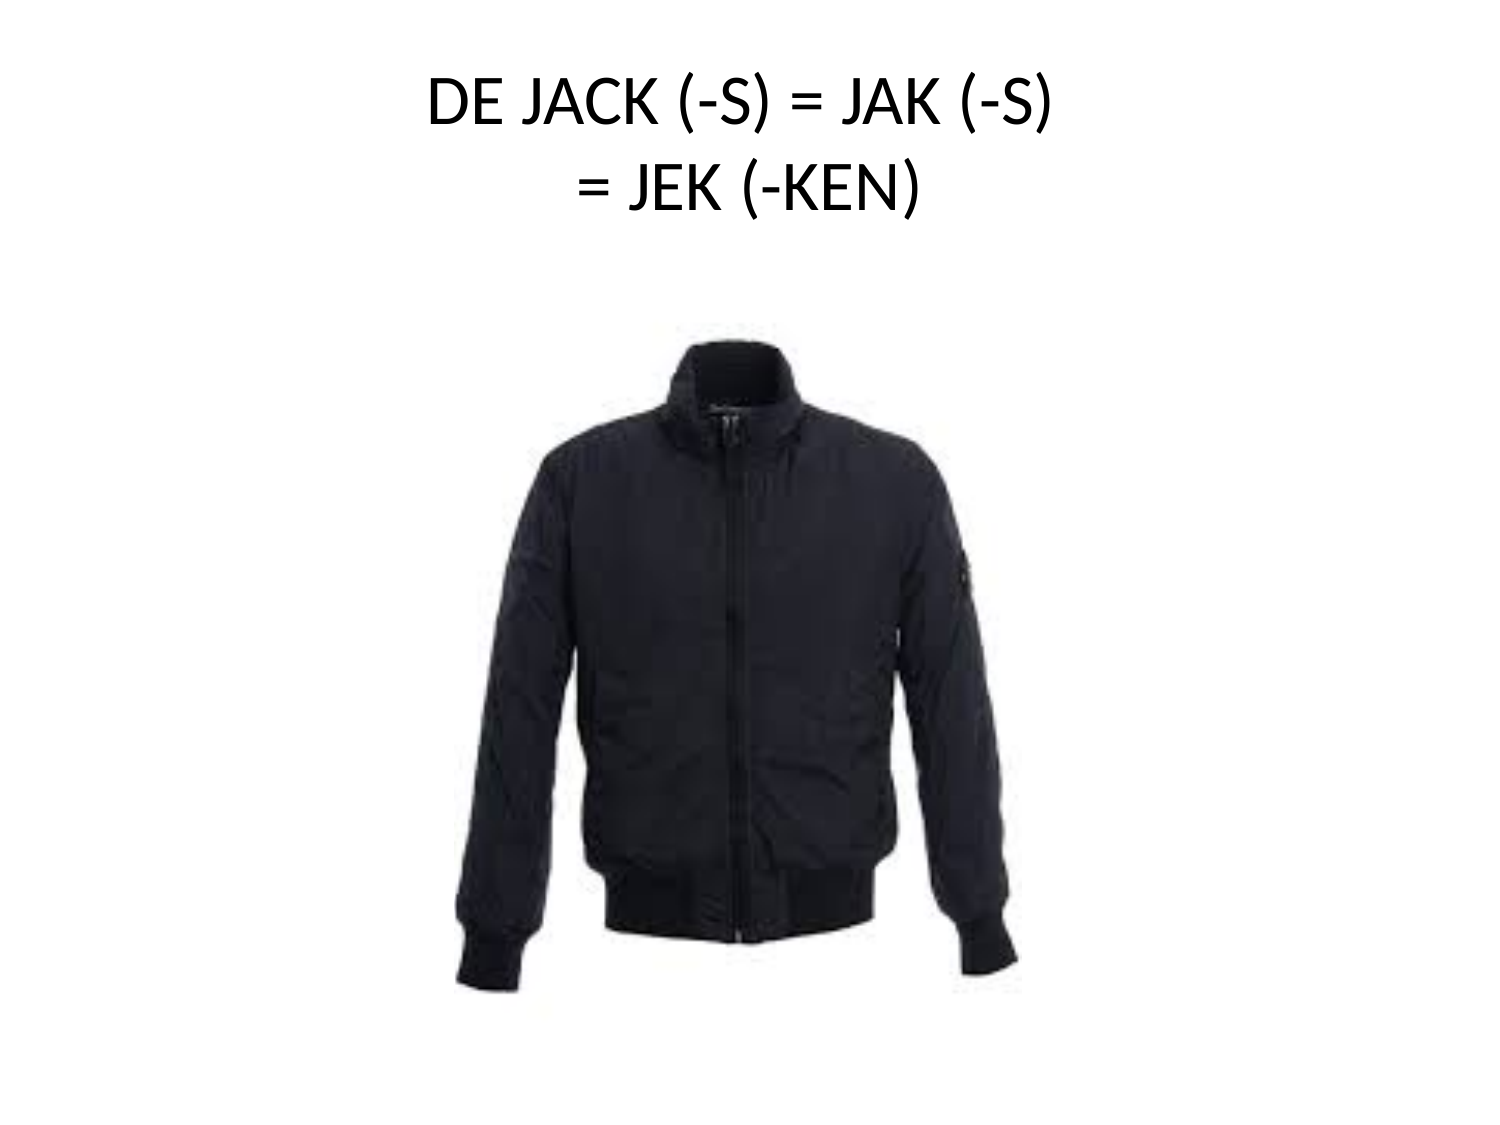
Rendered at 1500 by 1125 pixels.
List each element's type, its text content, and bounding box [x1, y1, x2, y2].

title DE JACK (-S) = JAK (-S) = JEK (-KEN) [75, 45, 1425, 233]
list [454, 225, 1022, 1078]
